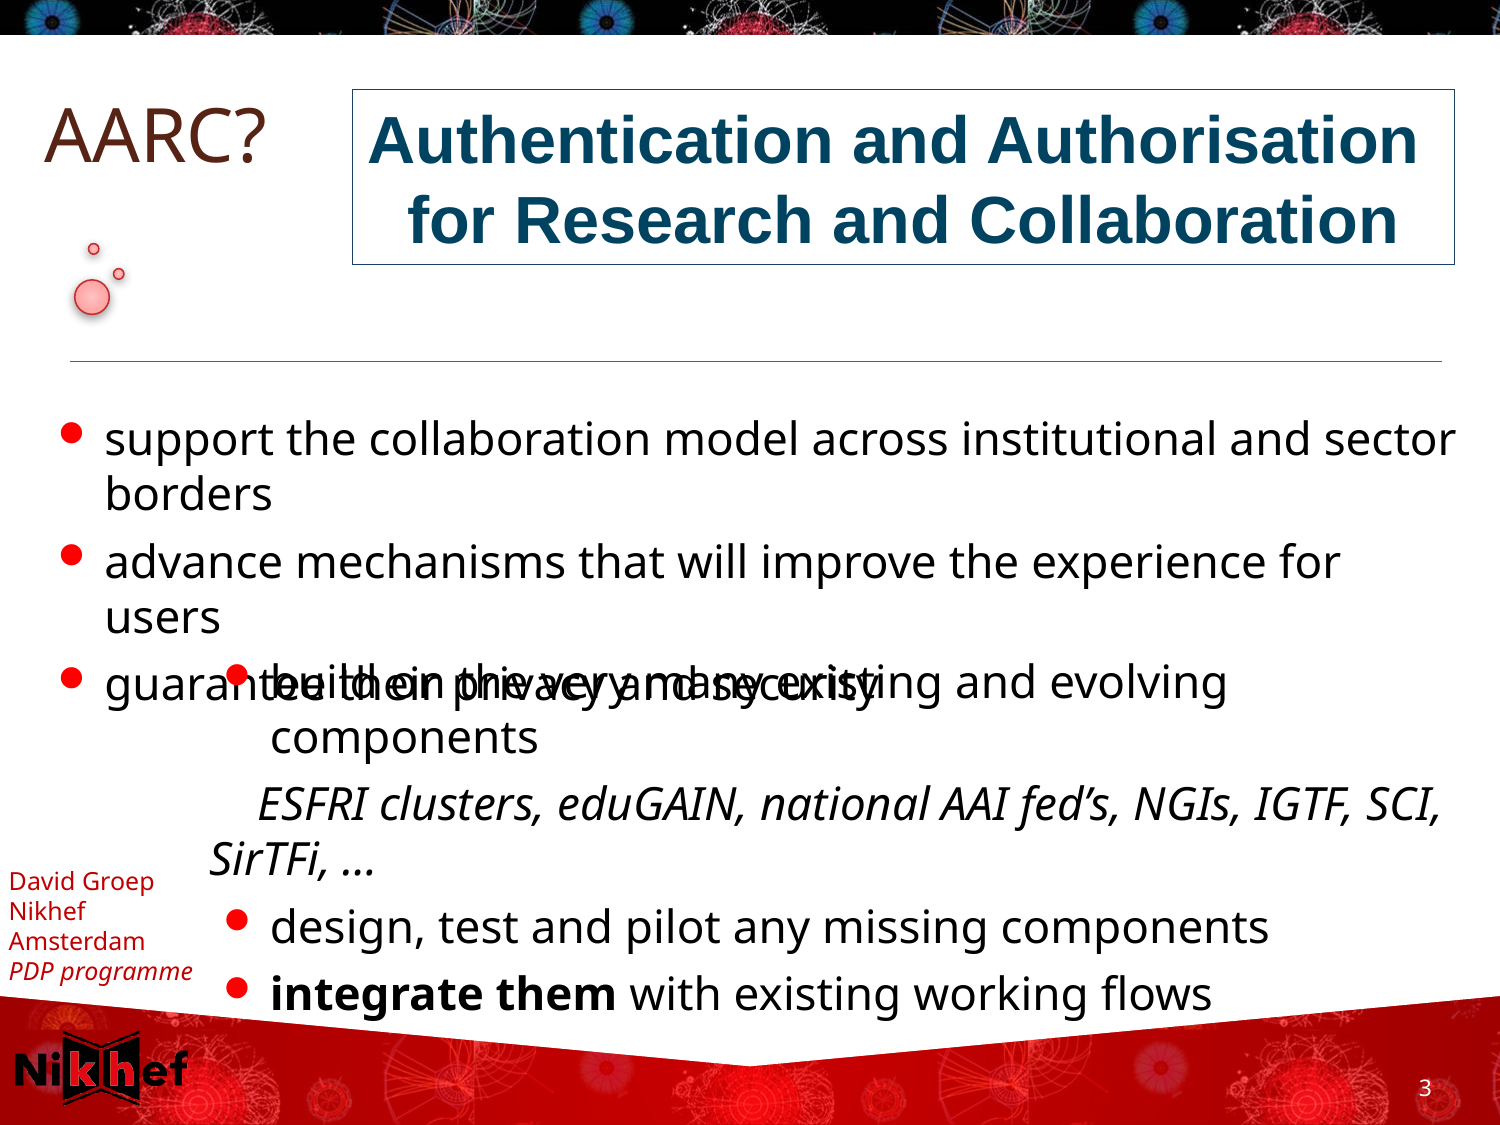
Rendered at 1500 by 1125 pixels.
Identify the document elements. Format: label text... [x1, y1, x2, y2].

slide_number 3 [1388, 1034, 1463, 1113]
text_box build on the very many existing and evolving components ESFRI clusters, eduGAIN, national AAI fed’s, NGIs, IGTF, SCI, SirTFi, … design, test and pilot any missing components integrate them with existing working flows [195, 645, 1495, 1028]
title AARC? [29, 45, 1466, 220]
picture [0, 0, 1500, 35]
picture [15, 1030, 188, 1106]
text_box Authentication and Authorisation for Research and Collaboration [352, 89, 1455, 265]
list support the collaboration model across institutional and sector borders advance mechanisms that will improve the experience for users guarantee their privacy and security [29, 402, 1473, 885]
